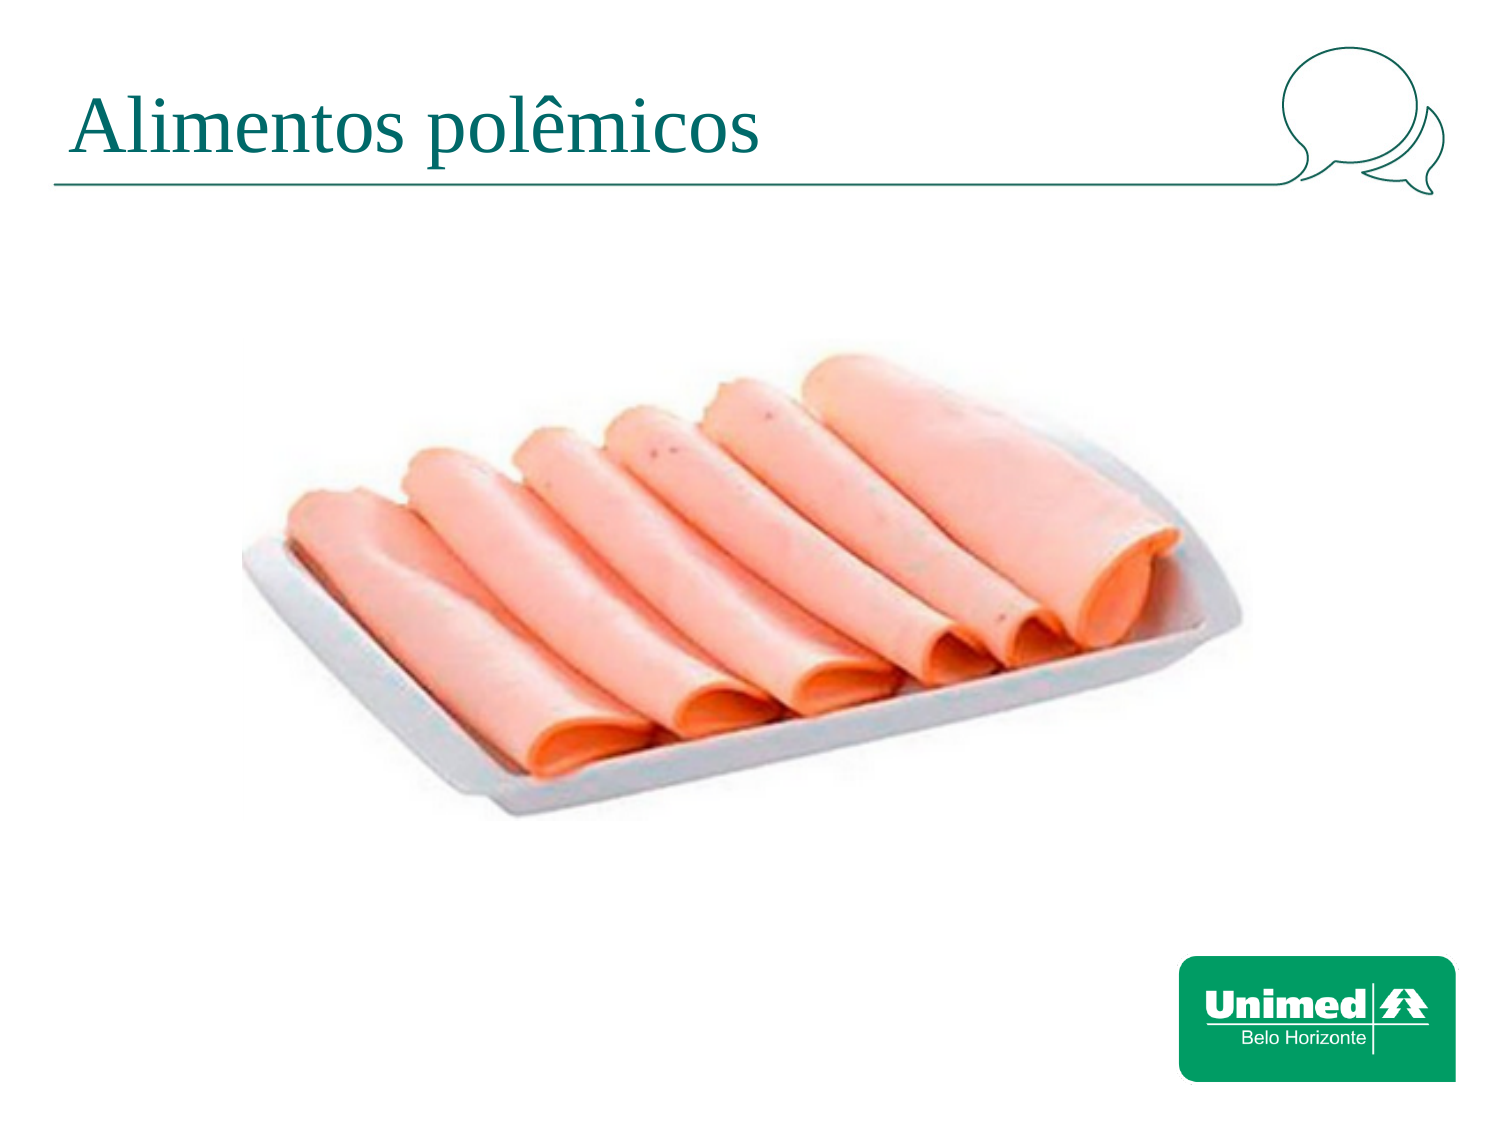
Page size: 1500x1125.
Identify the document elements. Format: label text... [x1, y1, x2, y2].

picture [0, 0, 1500, 1125]
title Alimentos polêmicos [53, 66, 1294, 173]
